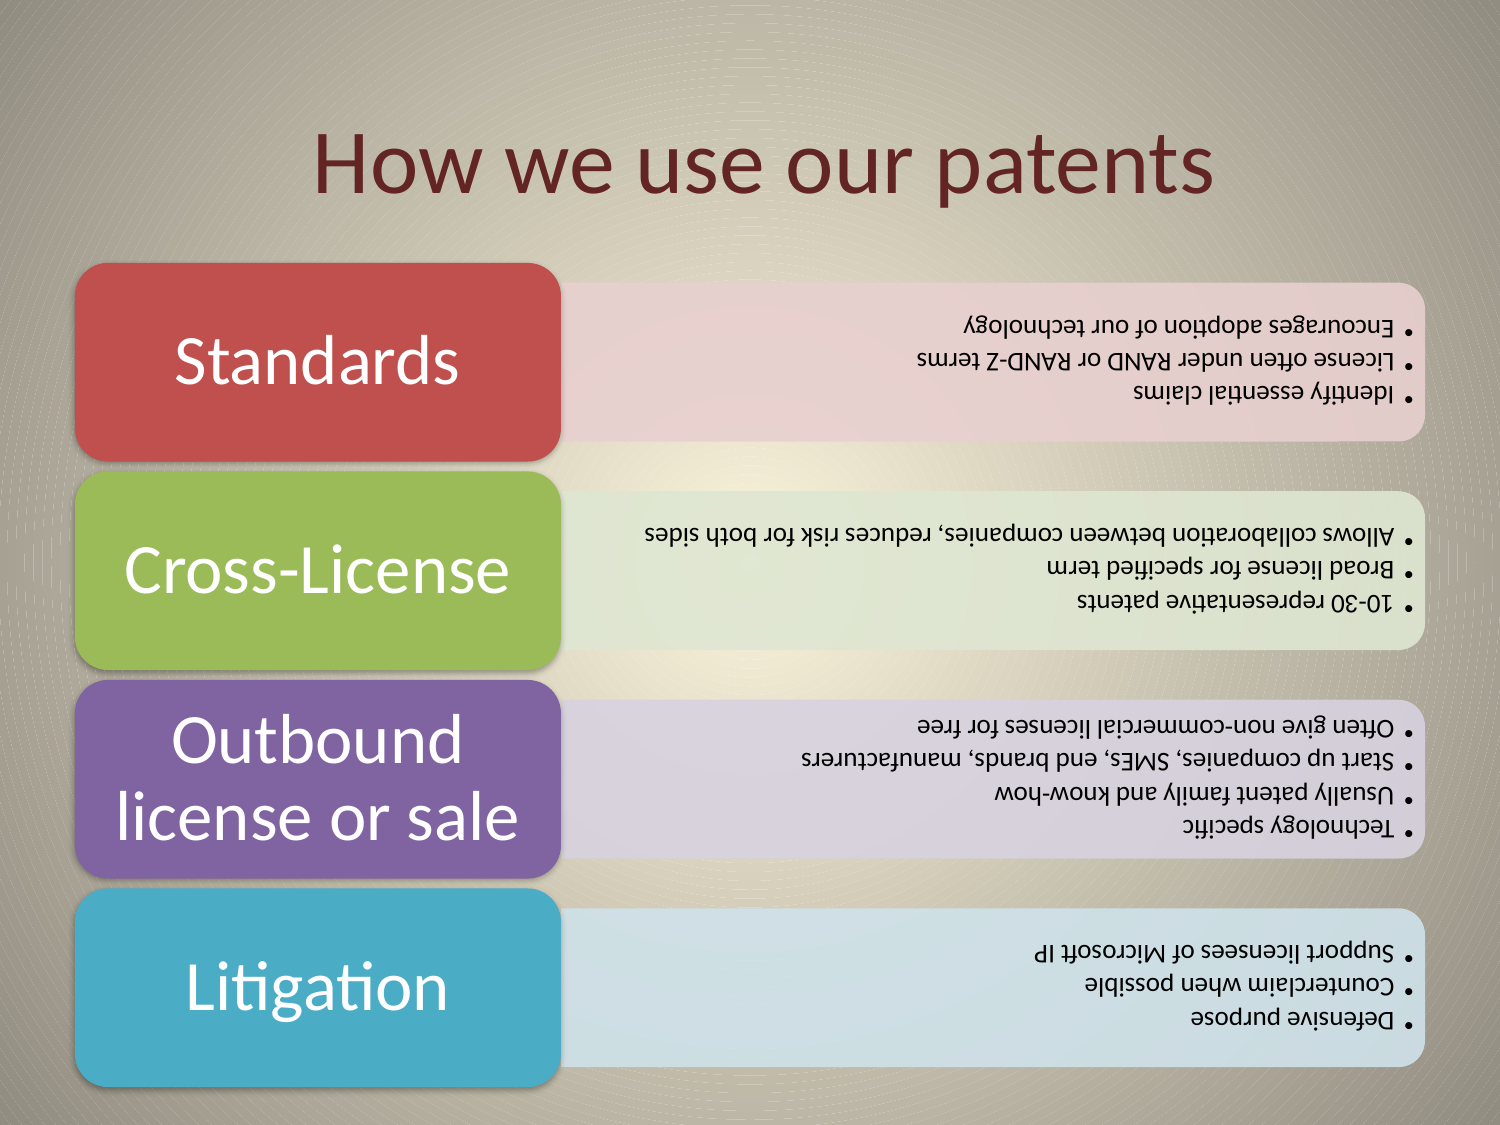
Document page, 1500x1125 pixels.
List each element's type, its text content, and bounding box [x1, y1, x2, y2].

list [74, 262, 1426, 1088]
title How we use our patents [62, 112, 1468, 230]
